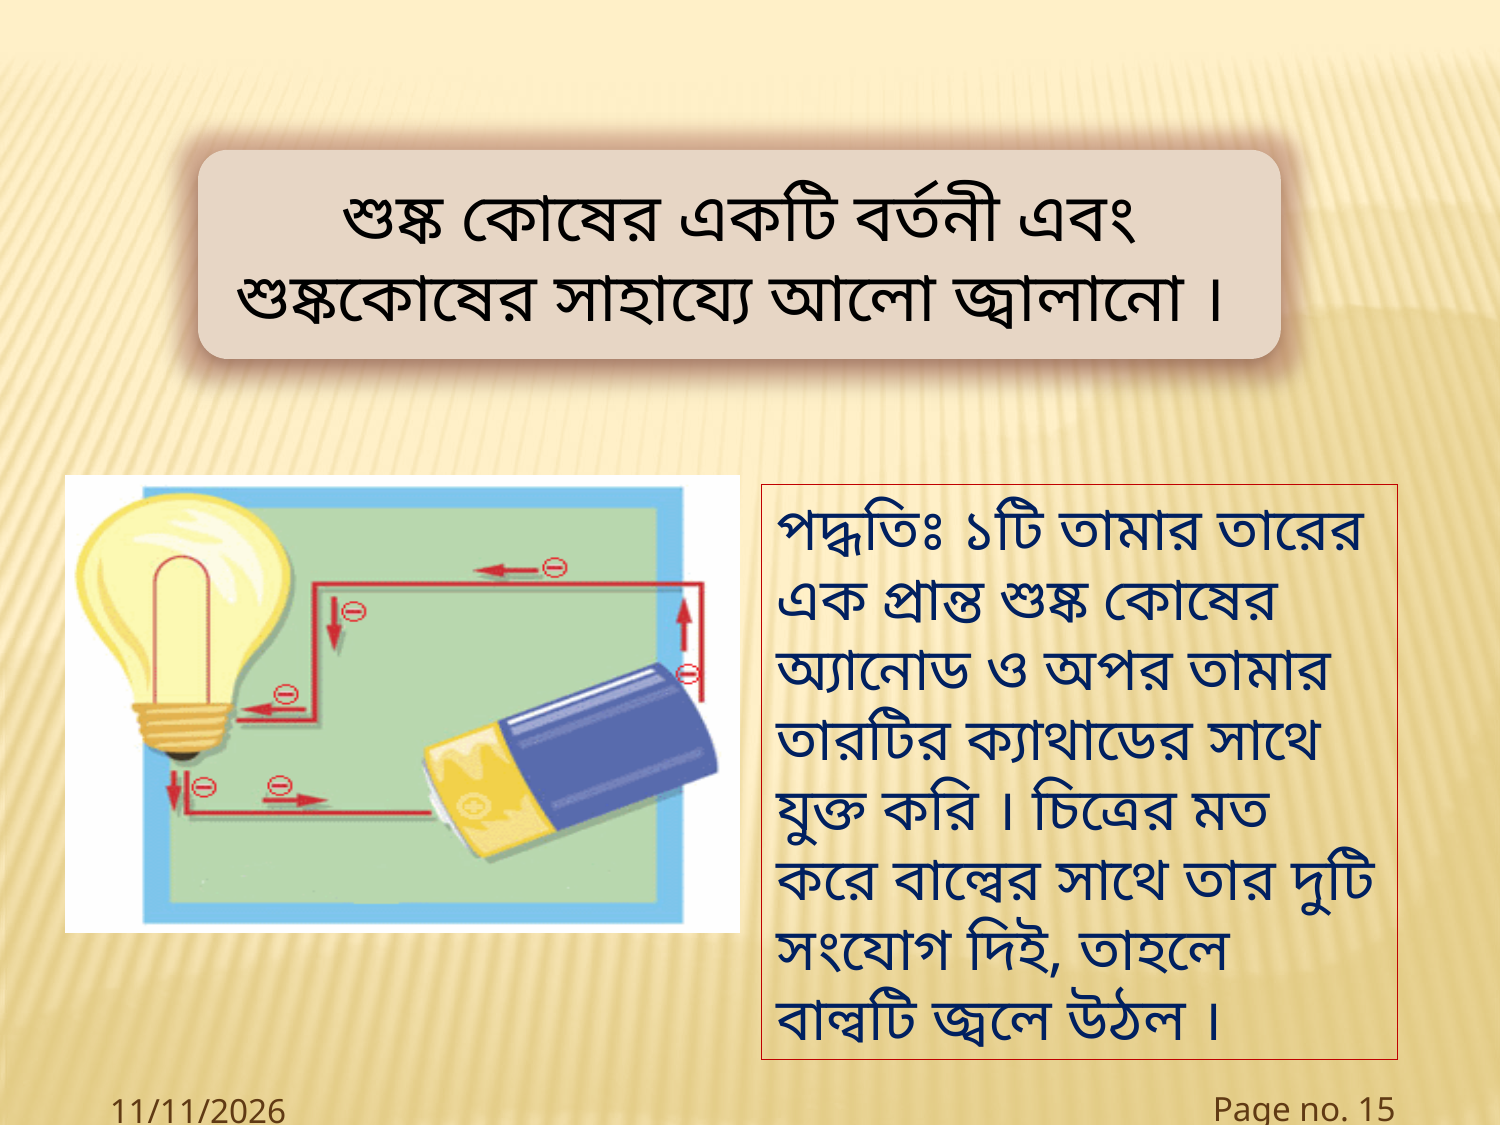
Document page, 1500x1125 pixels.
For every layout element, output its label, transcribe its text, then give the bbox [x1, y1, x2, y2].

text_box শুষ্ক কোষের একটি বর্তনী এবং শুষ্ককোষের সাহায্যে আলো জ্বালানো । [197, 148, 1282, 360]
picture [65, 475, 740, 934]
text_box পদ্ধতিঃ ১টি তামার তারের এক প্রান্ত শুষ্ক কোষের অ্যানোড ও অপর তামার তারটির ক্যাথাডের সাথে যুক্ত করি । চিত্রের মত করে বাল্বের সাথে তার দুটি সংযোগ দিই, তাহলে বাল্বটি জ্বলে উঠল । [761, 484, 1398, 1060]
slide_number Page no. 15 [1188, 1080, 1421, 1123]
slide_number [82, 1082, 314, 1125]
